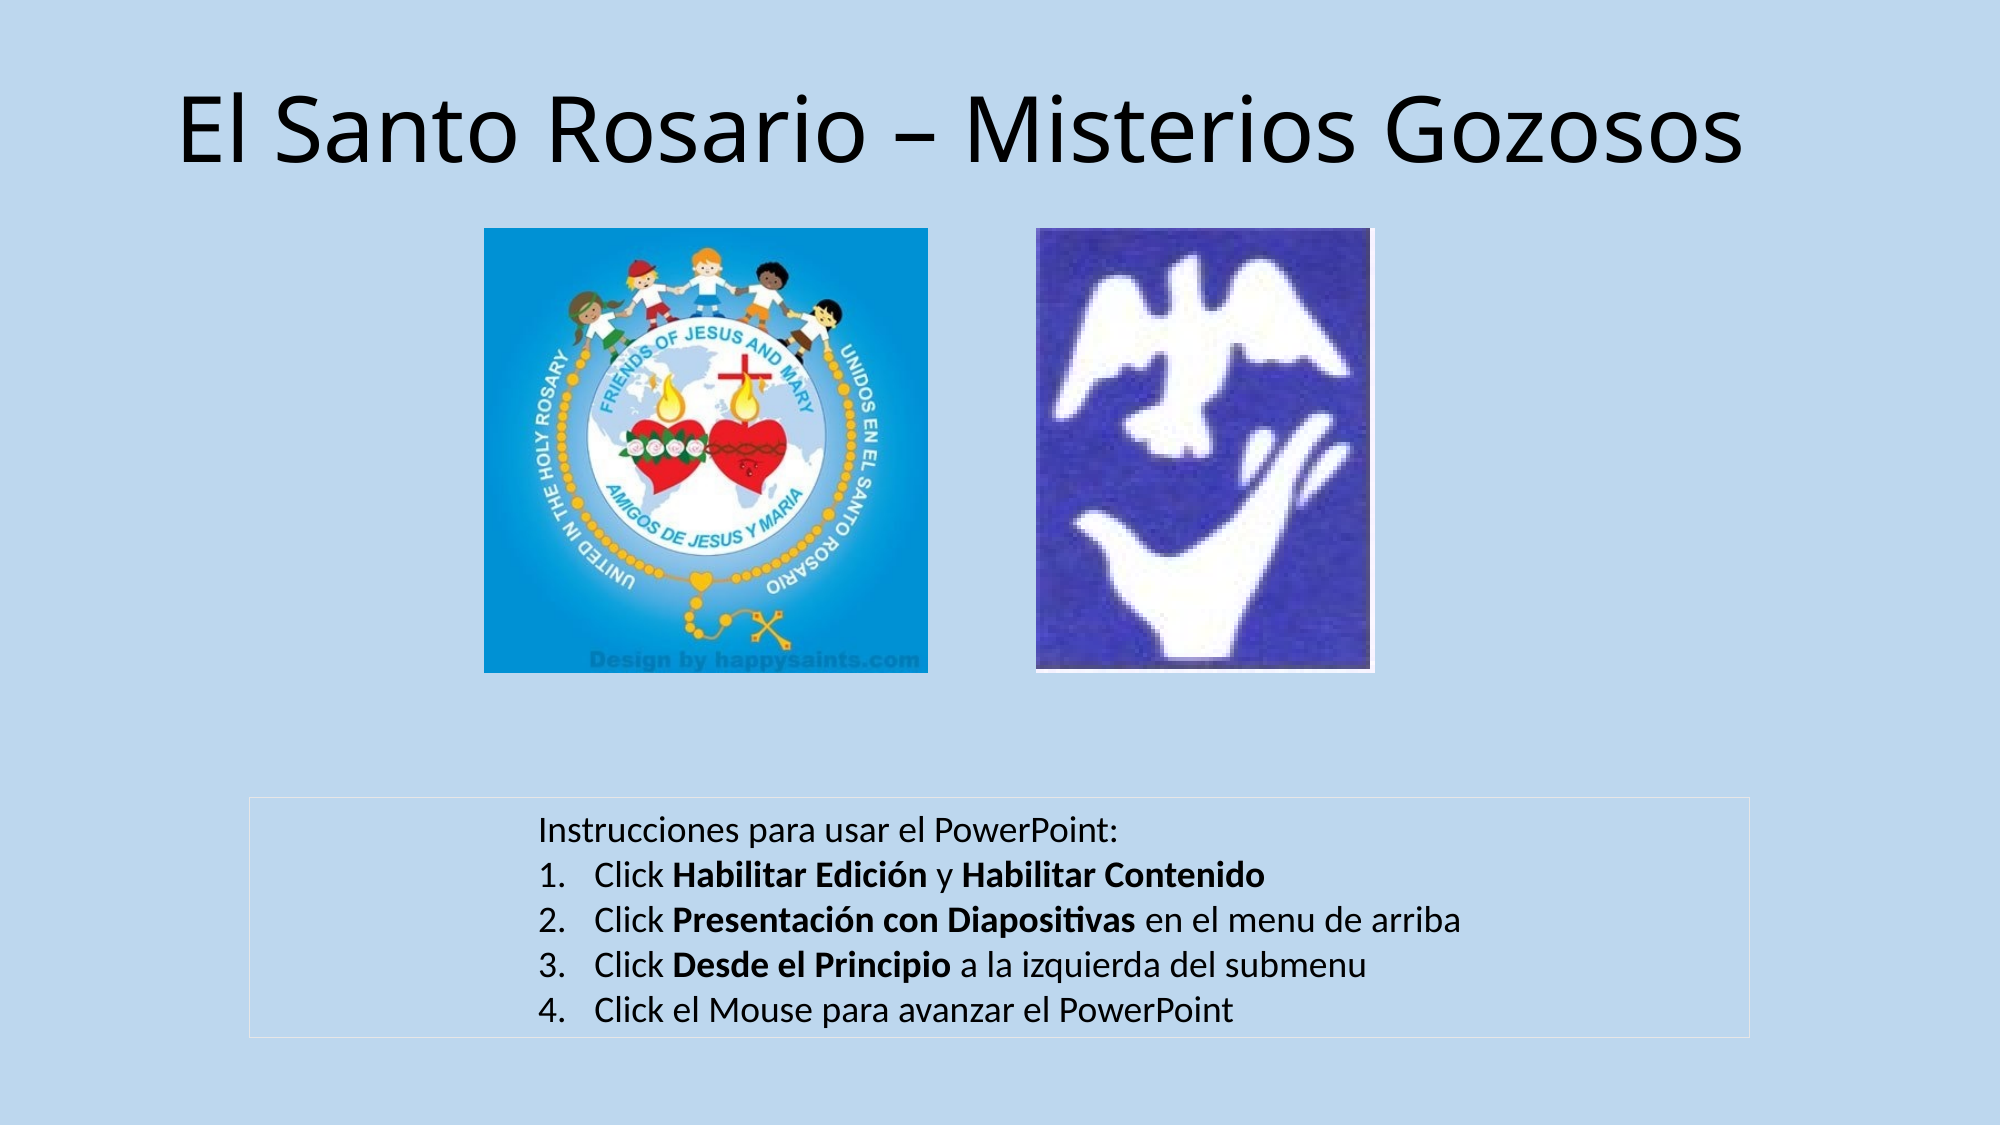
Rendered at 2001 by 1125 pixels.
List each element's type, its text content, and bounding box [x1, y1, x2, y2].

picture [1036, 228, 1375, 673]
text_box El Santo Rosario – Misterios Gozosos [160, 36, 1866, 229]
picture [531, 246, 886, 652]
text_box Instrucciones para usar el PowerPoint: Click Habilitar Edición y Habilitar Contenido Click Presentación con Diapositivas en el menu de arriba Click Desde el Principio a la izquierda del submenu Click el Mouse para avanzar el PowerPoint [249, 797, 1750, 1038]
